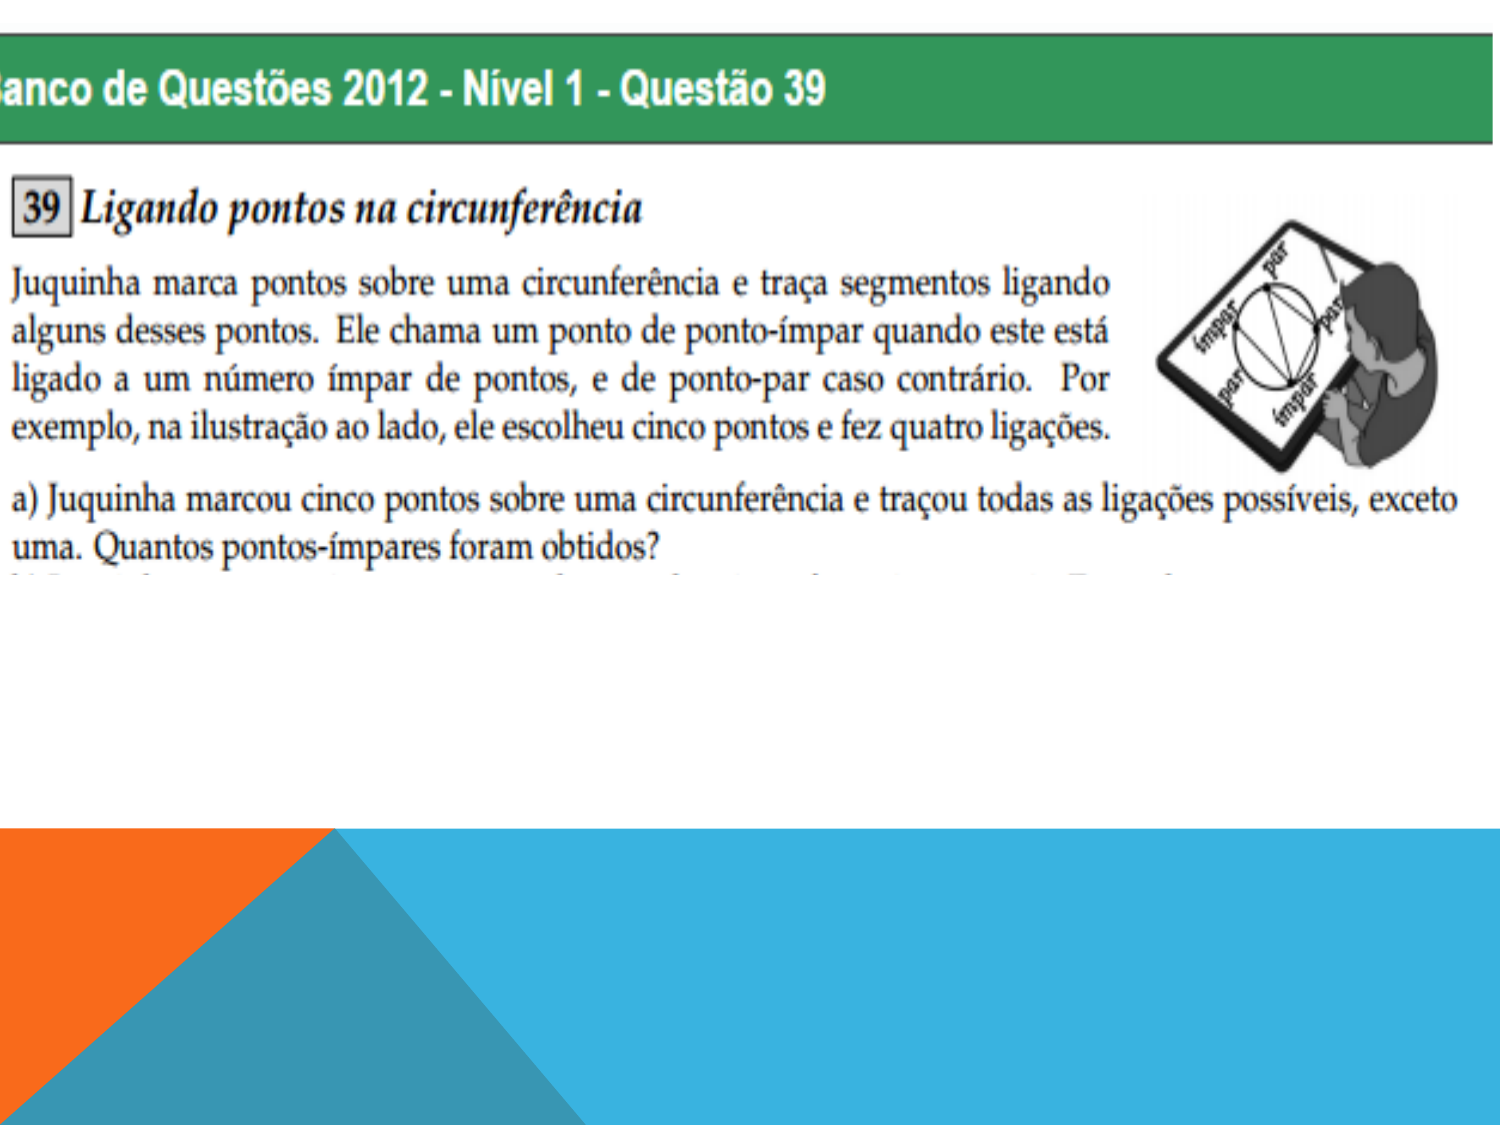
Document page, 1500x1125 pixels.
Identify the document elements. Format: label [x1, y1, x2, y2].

picture [0, 23, 1493, 575]
